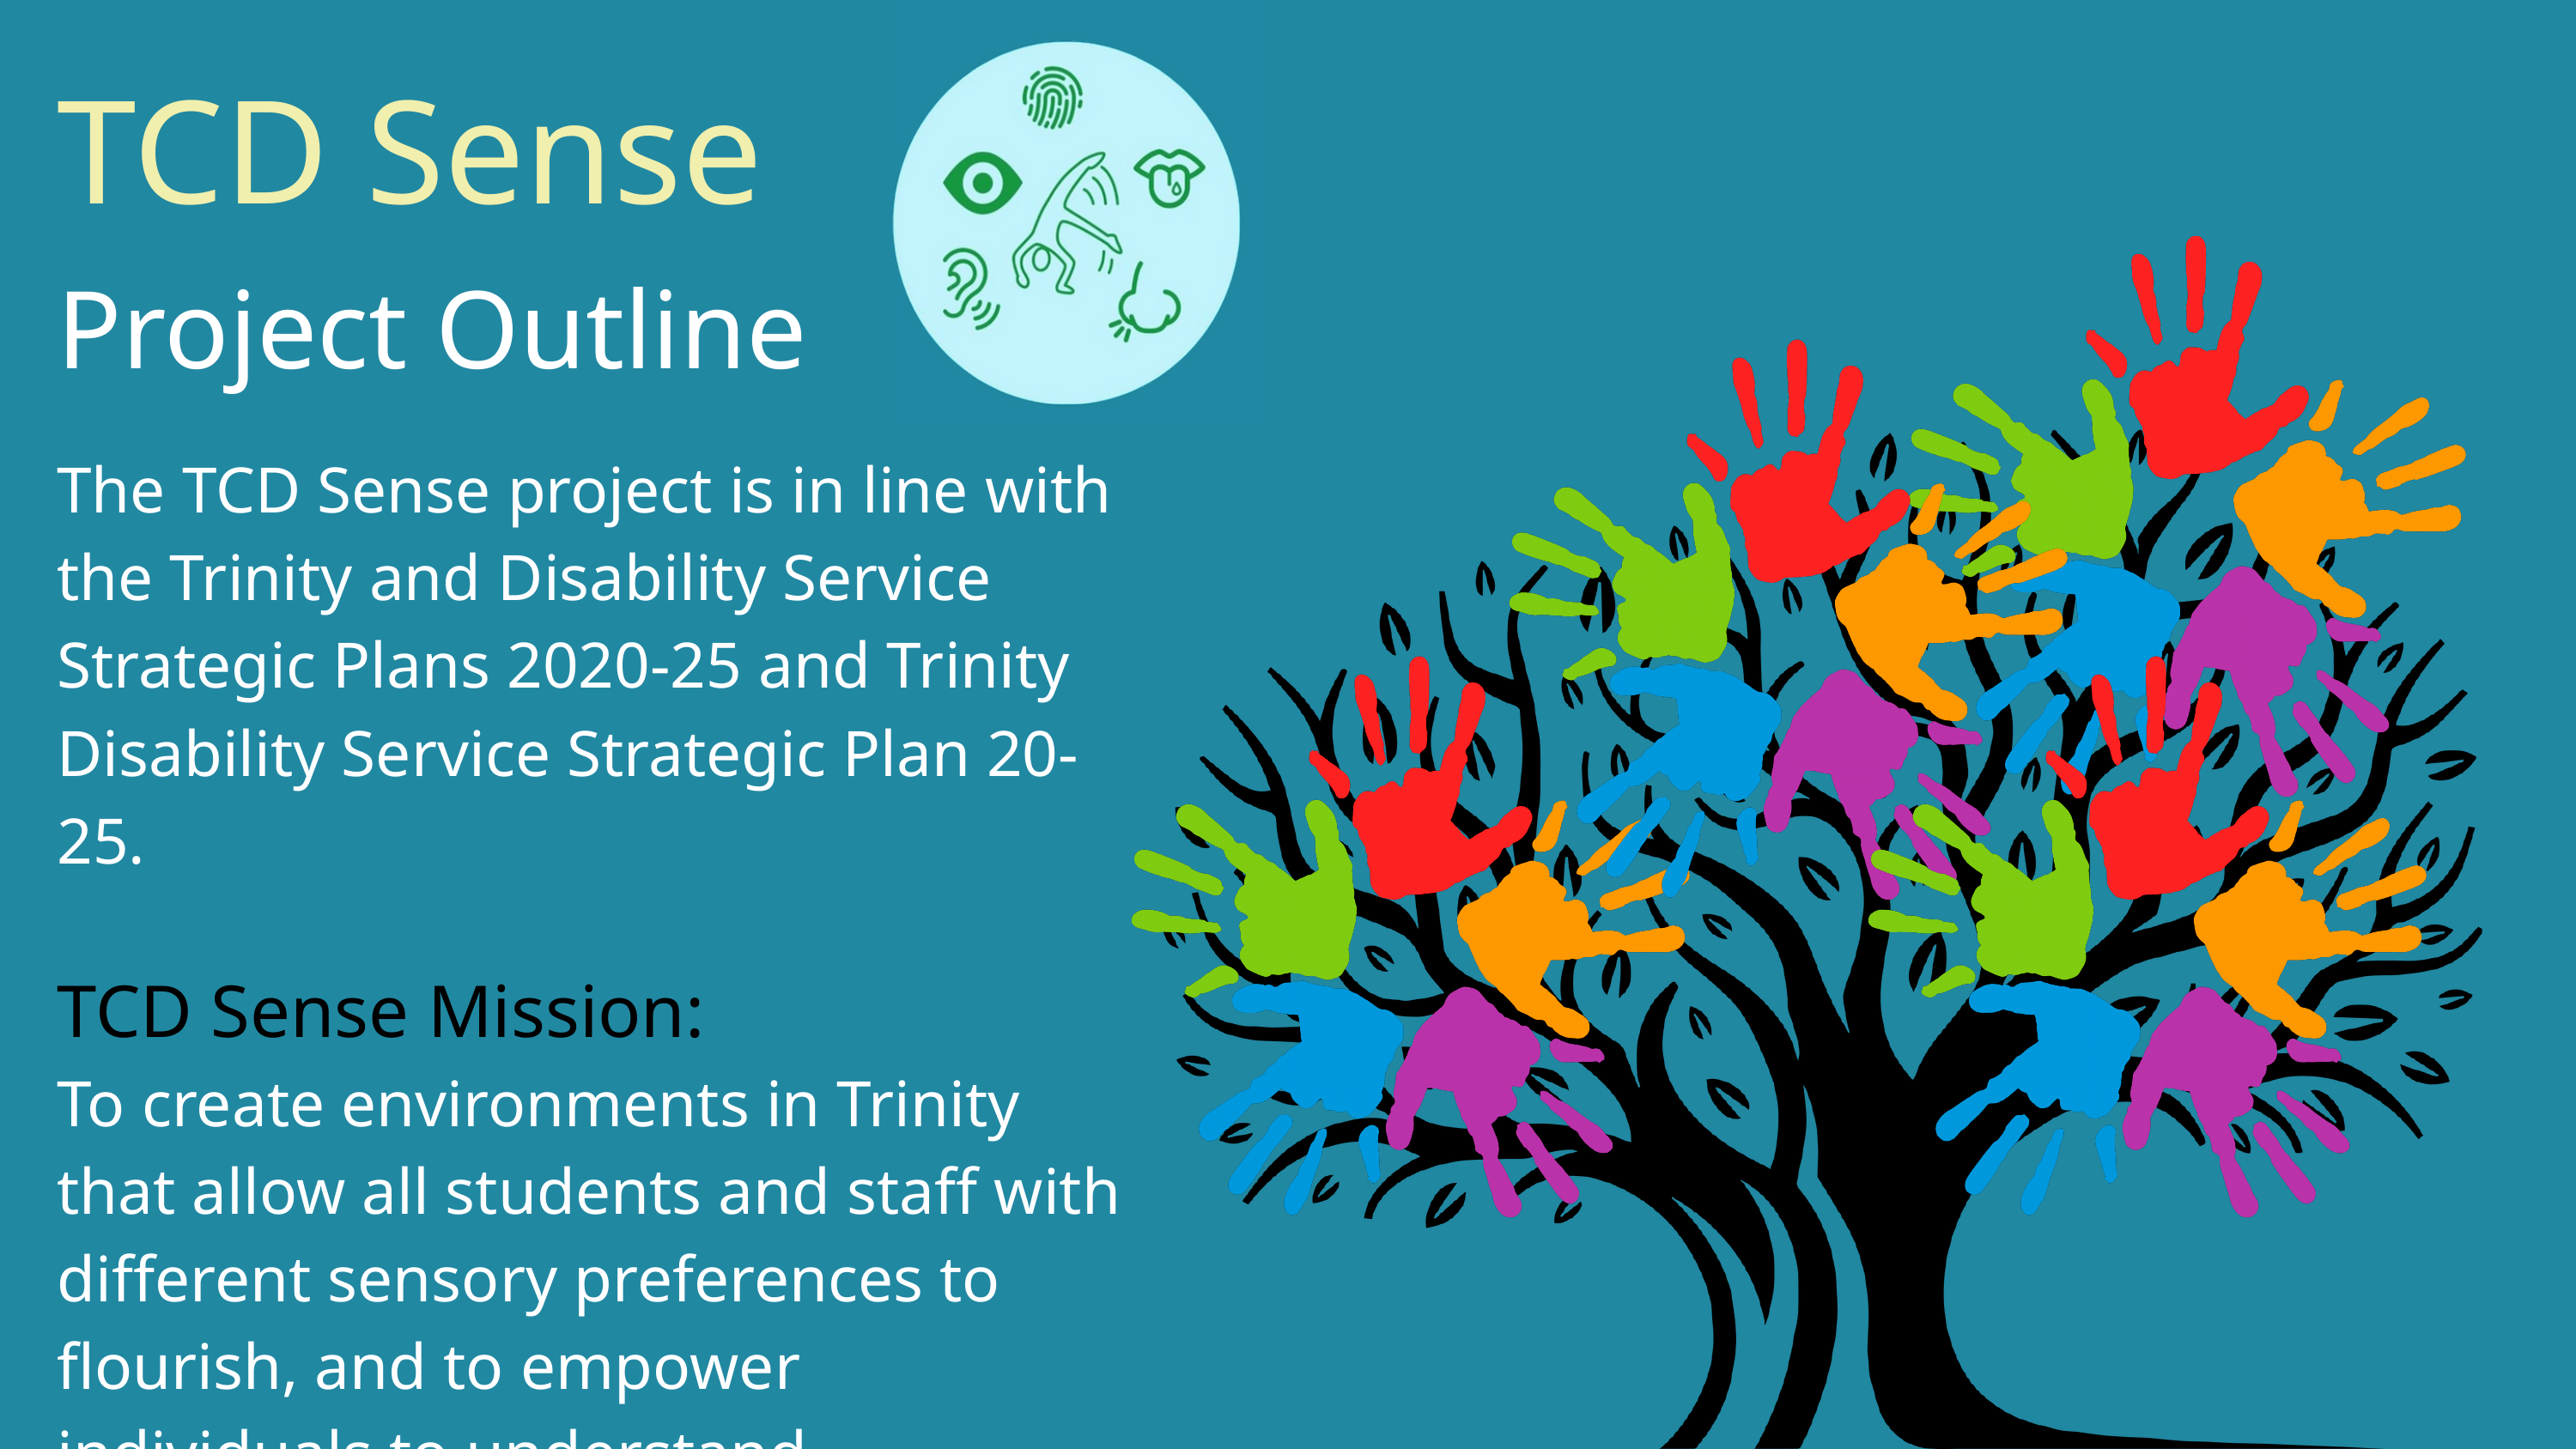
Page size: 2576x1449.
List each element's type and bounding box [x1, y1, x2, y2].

text_box [889, 0, 1267, 233]
text_box [1131, 235, 2482, 1449]
text_box [57, 52, 1182, 1409]
